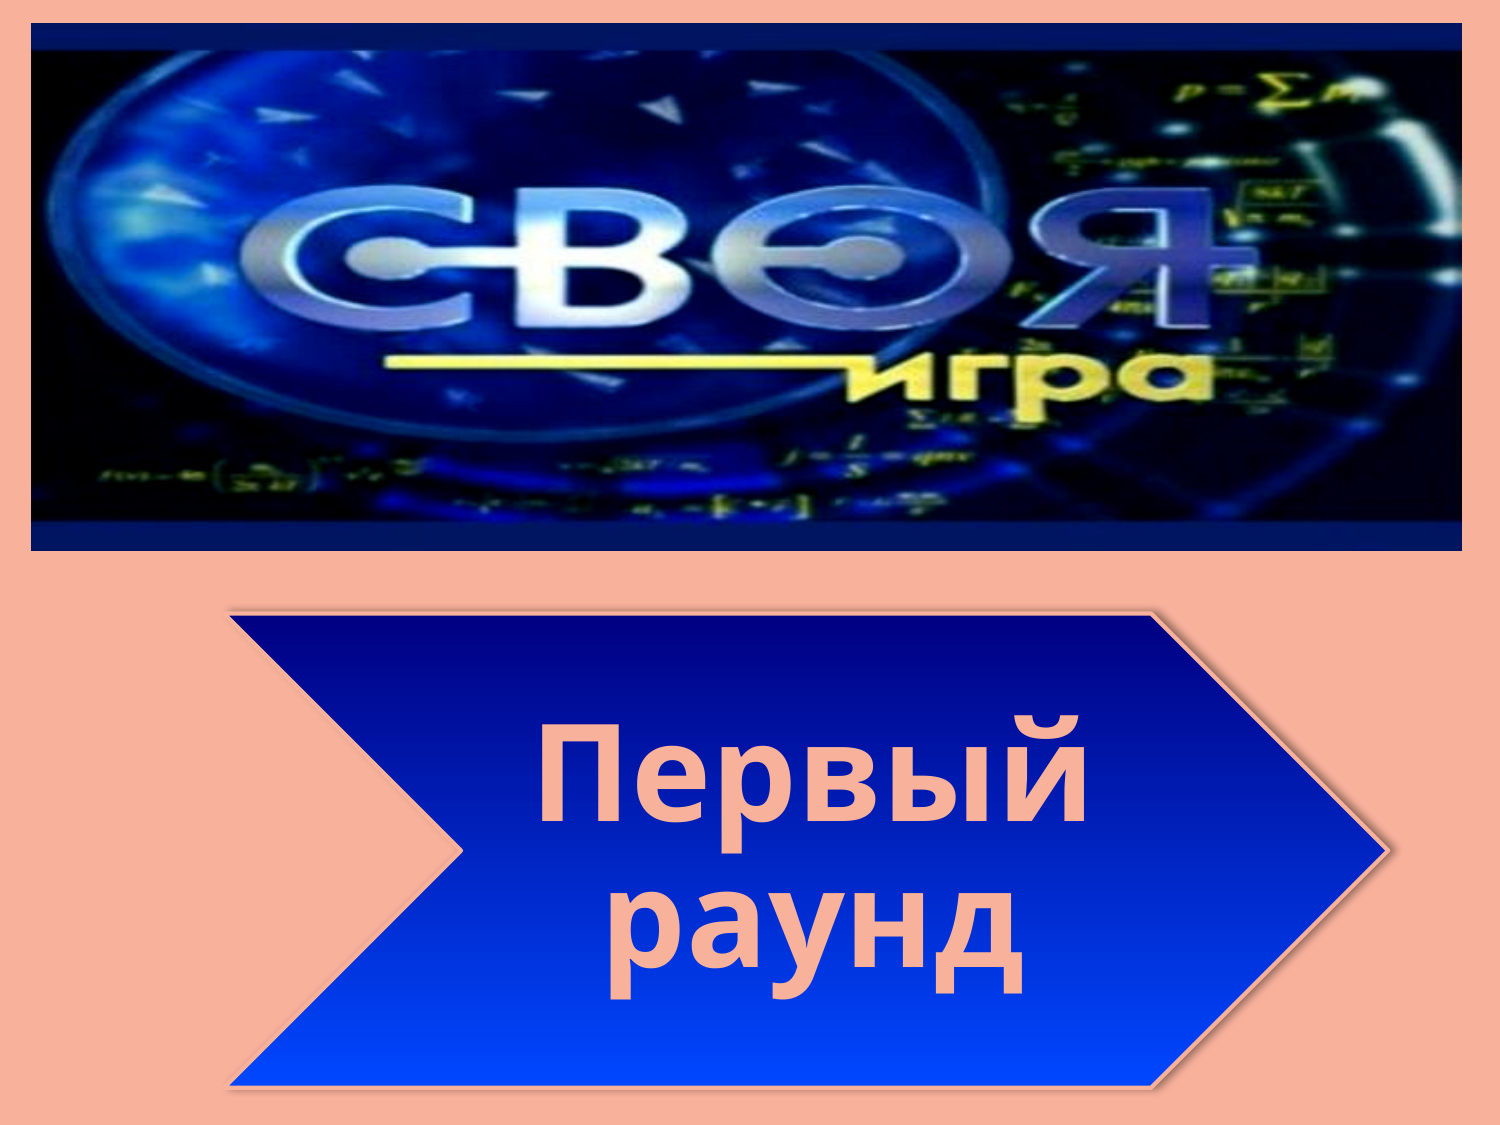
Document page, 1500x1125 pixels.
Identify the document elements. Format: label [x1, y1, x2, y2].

text_box [111, 612, 1500, 1089]
picture [30, 23, 1463, 551]
